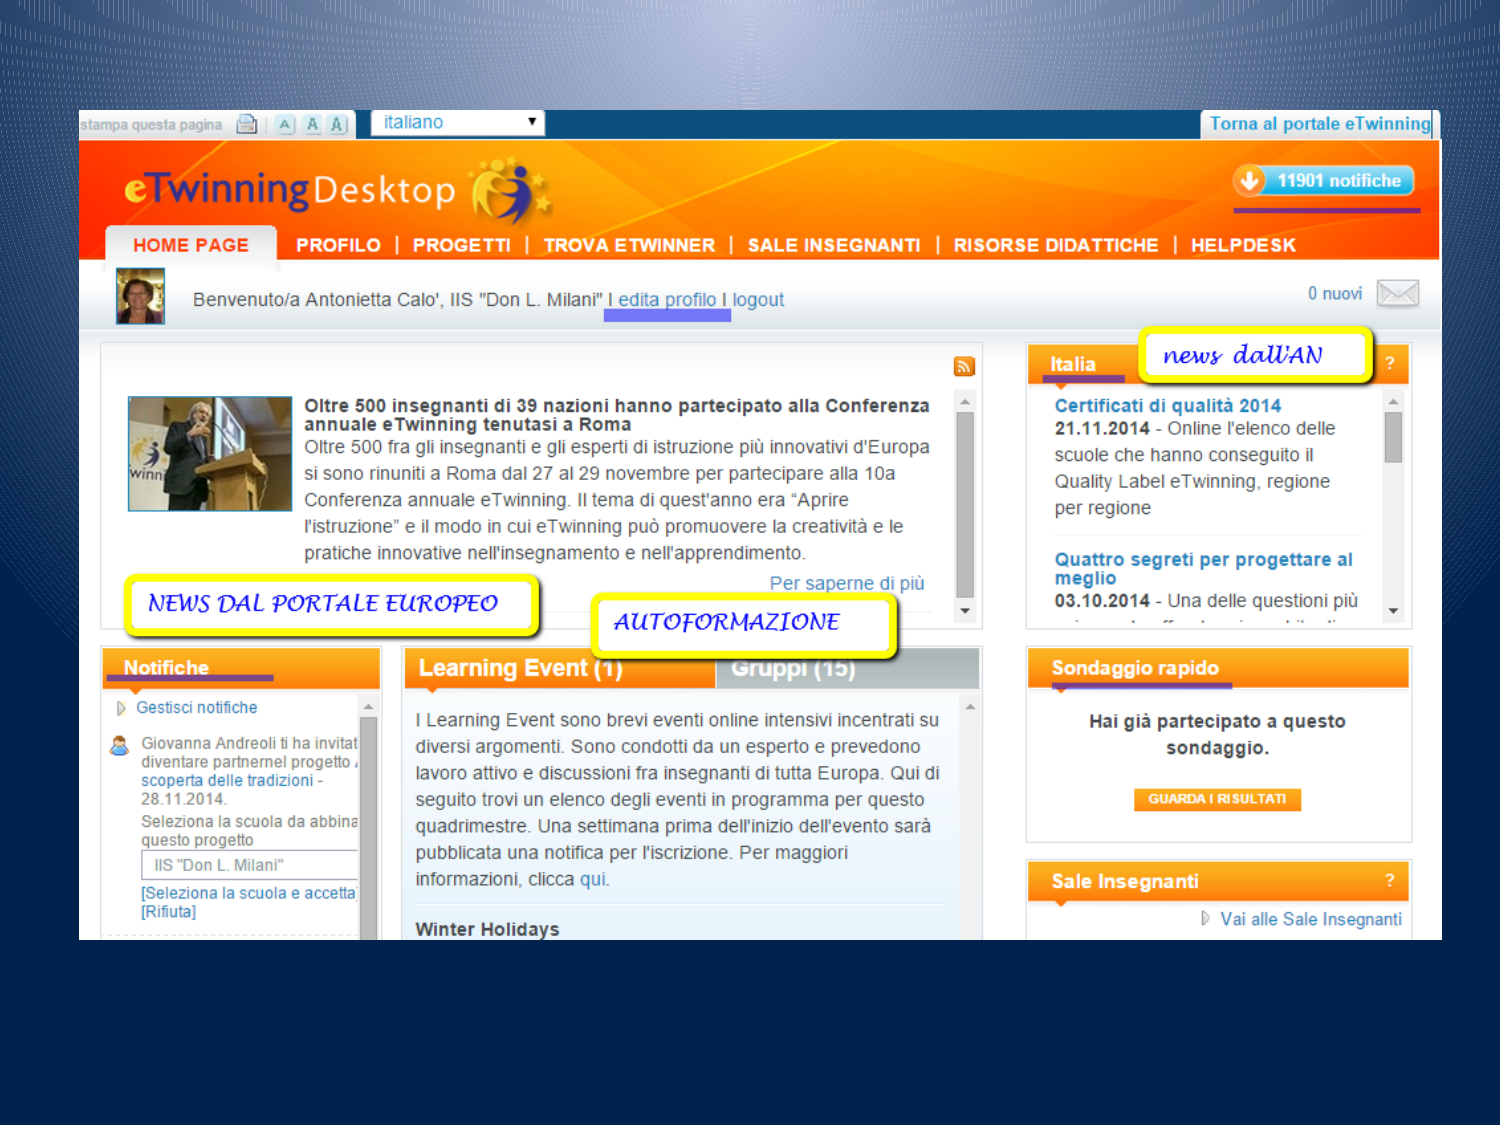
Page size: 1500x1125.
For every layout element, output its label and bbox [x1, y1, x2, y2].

picture [79, 109, 1443, 941]
